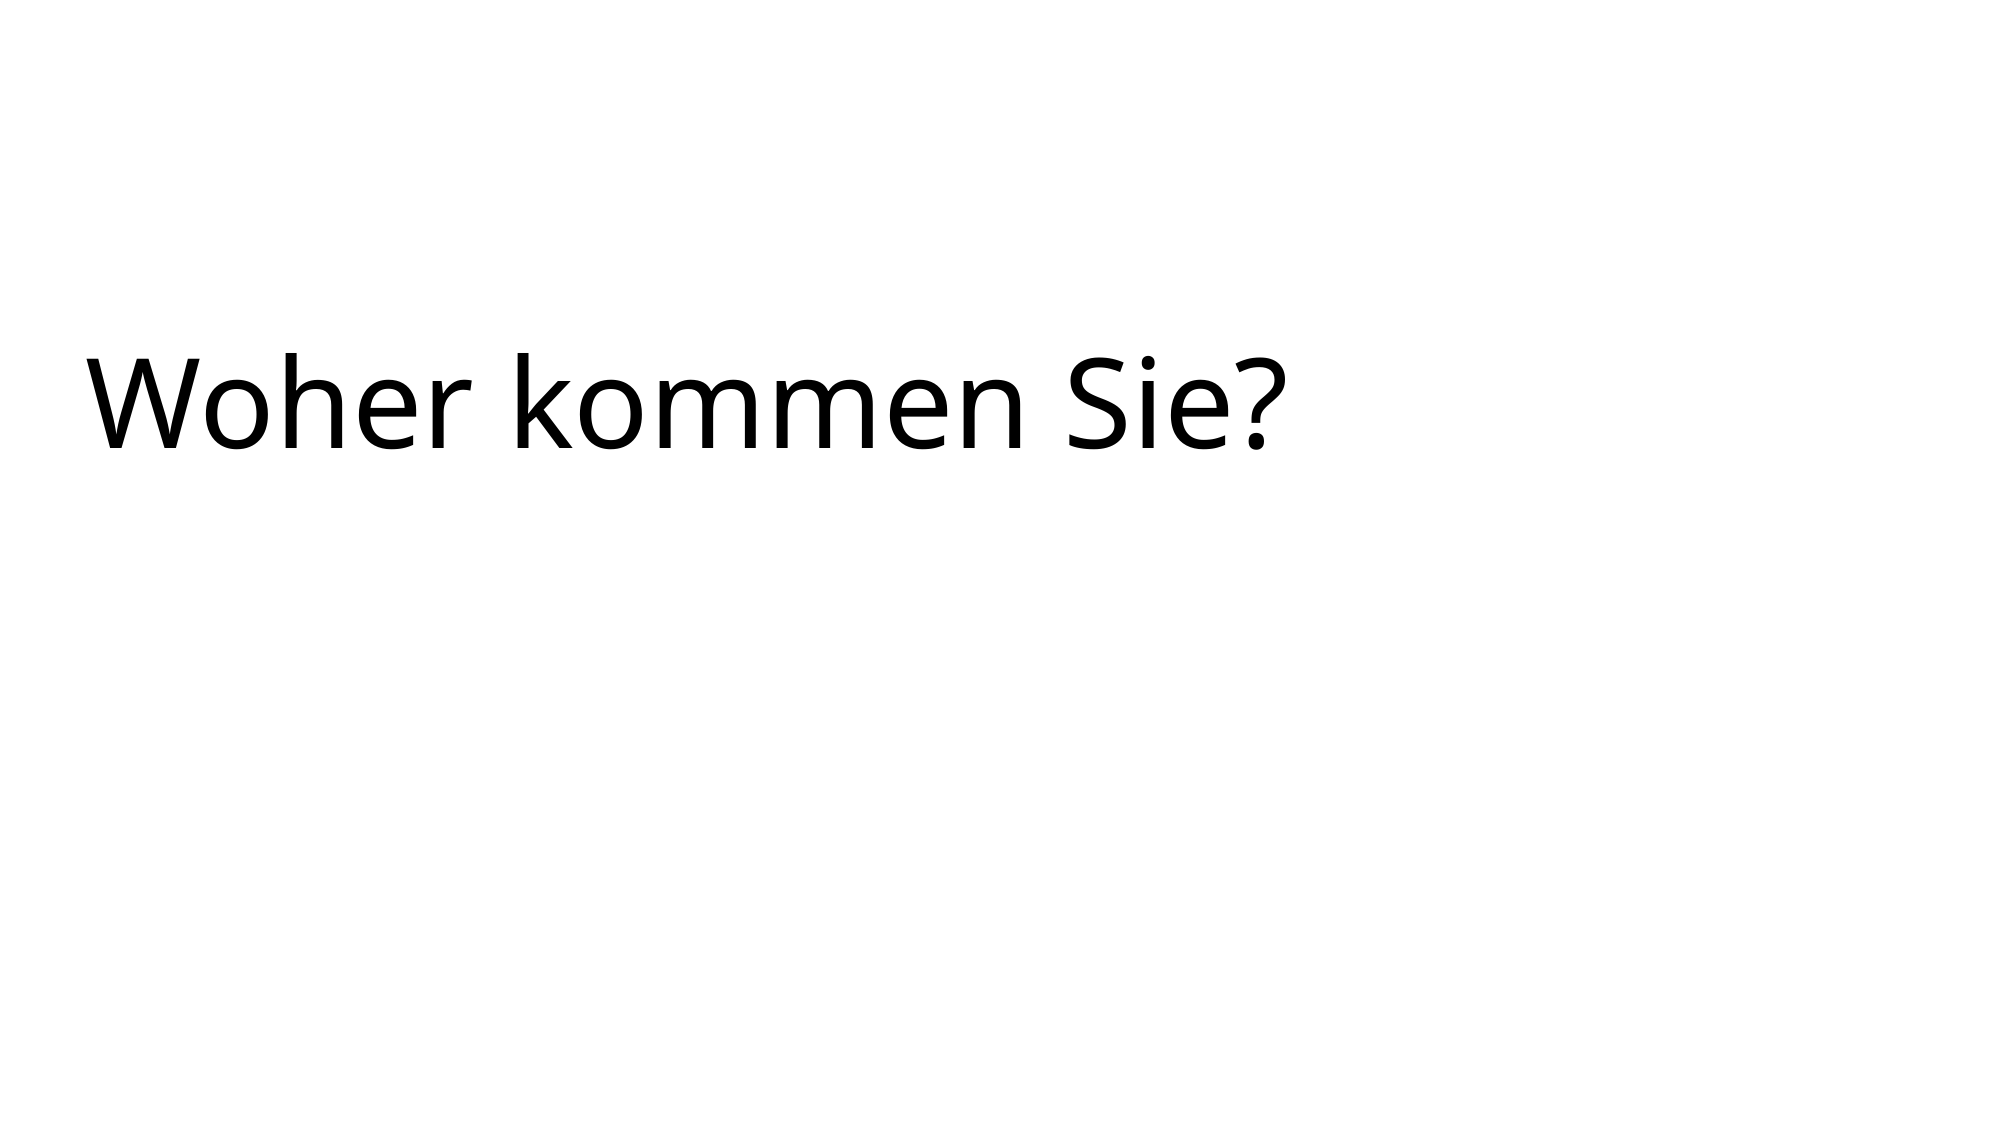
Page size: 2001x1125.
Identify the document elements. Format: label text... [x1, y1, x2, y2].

title Woher kommen Sie? [70, 314, 1871, 502]
